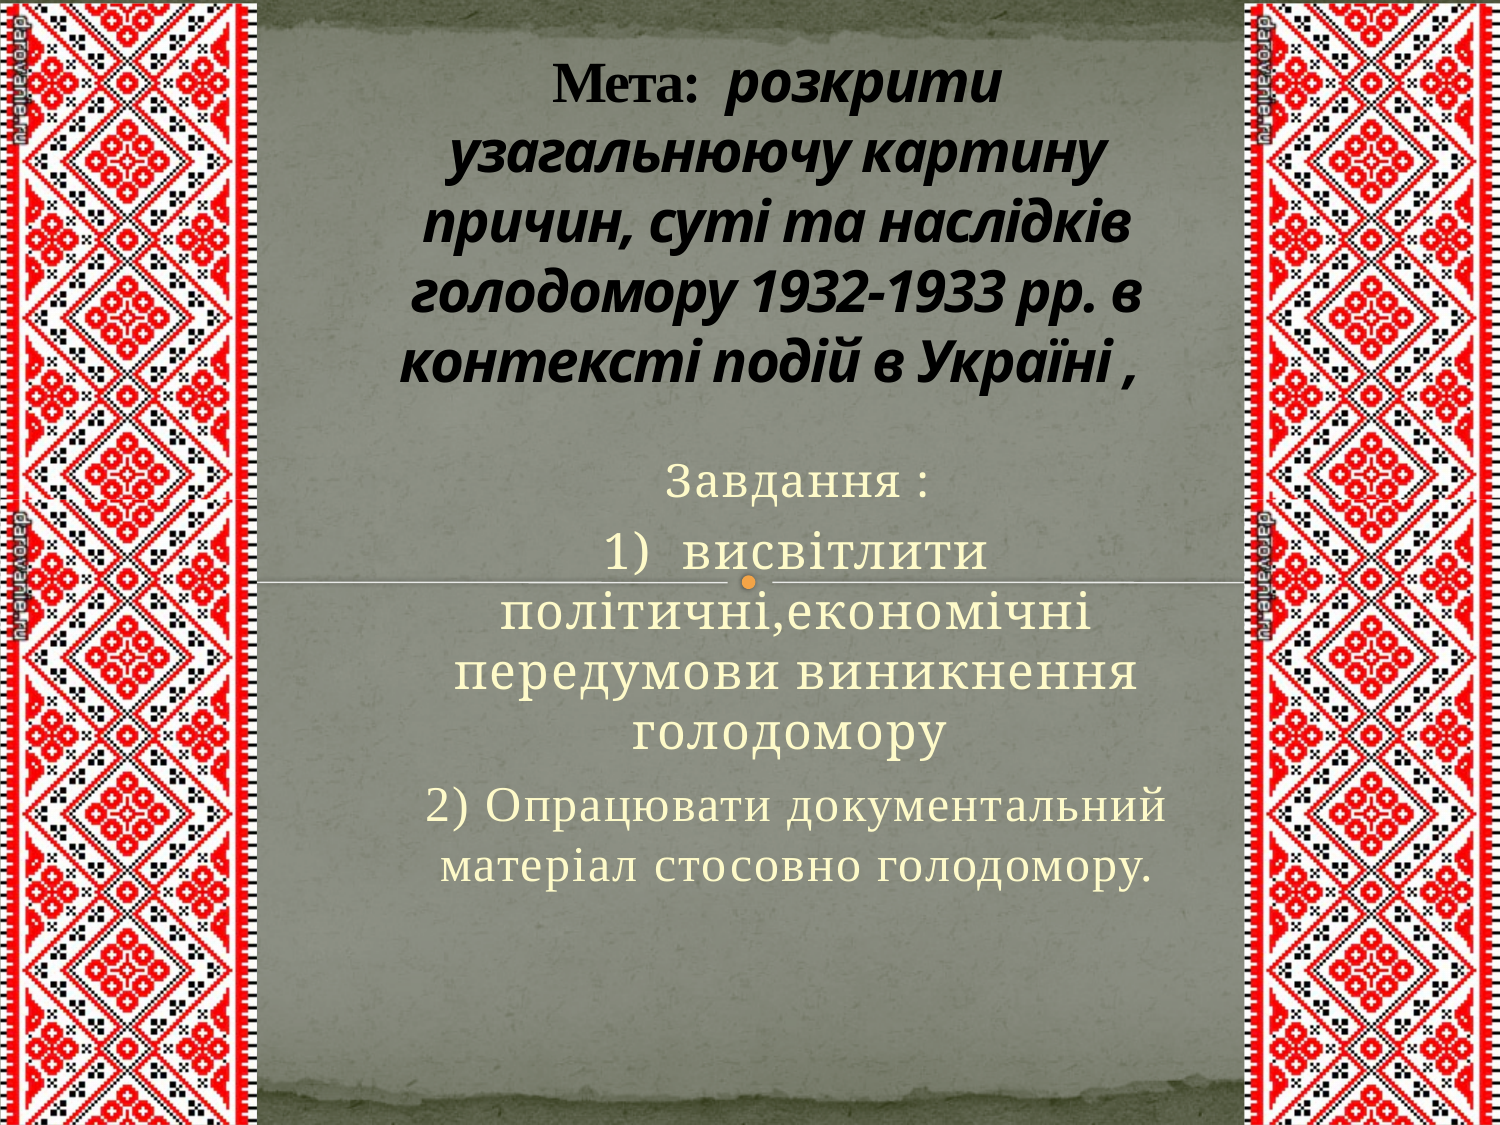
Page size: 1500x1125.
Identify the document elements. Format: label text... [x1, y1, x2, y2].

subtitle Завдання : 1) висвітлити політичні,економічні передумови виникнення голодомору 2) Опрацювати документальний матеріал стосовно голодомору. [371, 444, 1223, 590]
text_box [1248, 7, 1500, 1123]
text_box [3, 7, 255, 1123]
title Мета: розкрити узагальнюючу картину причин, суті та наслідків голодомору 1932-1933 рр. в контексті подій в Україні , [324, 160, 1199, 402]
